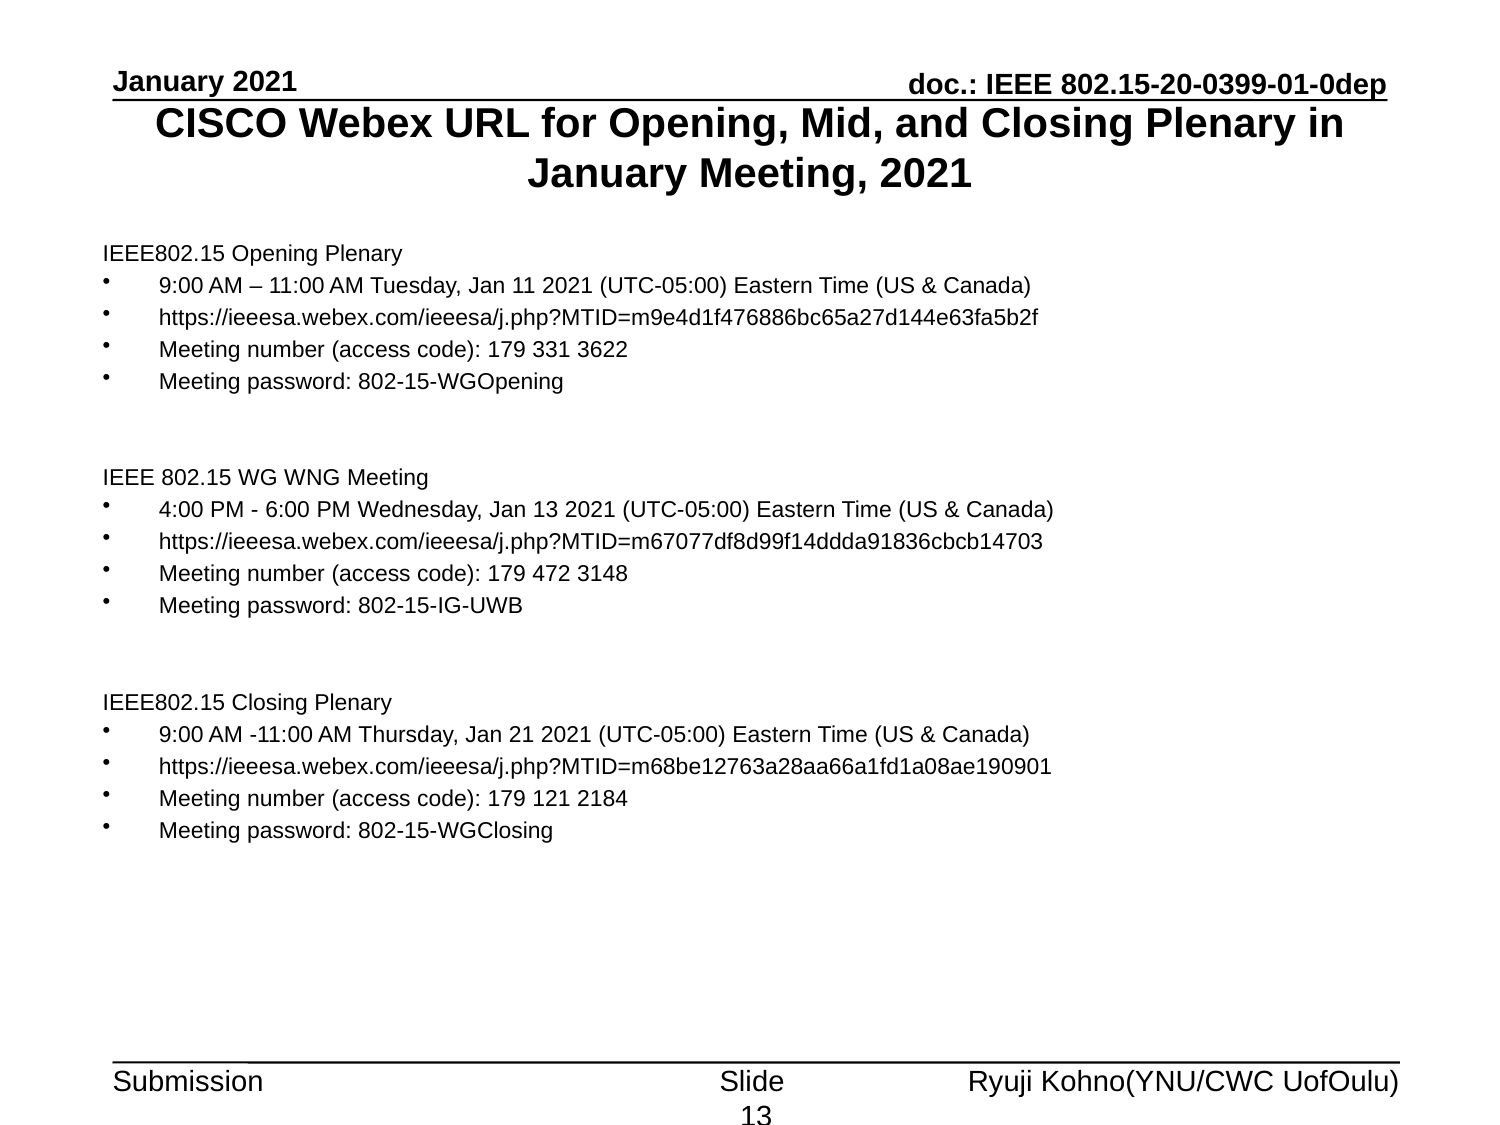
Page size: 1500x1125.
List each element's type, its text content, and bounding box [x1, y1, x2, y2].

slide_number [112, 62, 375, 98]
slide_number Slide 13 [712, 1062, 800, 1093]
list IEEE802.15 Opening Plenary 9:00 AM – 11:00 AM Tuesday, Jan 11 2021 (UTC-05:00) Eastern Time (US & Canada) https://ieeesa.webex.com/ieeesa/j.php?MTID=m9e4d1f476886bc65a27d144e63fa5b2f Meeting number (access code): 179 331 3622 Meeting password: 802-15-WGOpening IEEE 802.15 WG WNG Meeting 4:00 PM - 6:00 PM Wednesday, Jan 13 2021 (UTC-05:00) Eastern Time (US & Canada) https://ieeesa.webex.com/ieeesa/j.php?MTID=m67077df8d99f14ddda91836cbcb14703 Meeting number (access code): 179 472 3148 Meeting password: 802-15-IG-UWB IEEE802.15 Closing Plenary 9:00 AM -11:00 AM Thursday, Jan 21 2021 (UTC-05:00) Eastern Time (US & Canada) https://ieeesa.webex.com/ieeesa/j.php?MTID=m68be12763a28aa66a1fd1a08ae190901 Meeting number (access code): 179 121 2184 Meeting password: 802-15-WGClosing [87, 230, 1479, 1115]
title CISCO Webex URL for Opening, Mid, and Closing Plenary in January Meeting, 2021 [112, 97, 1388, 196]
